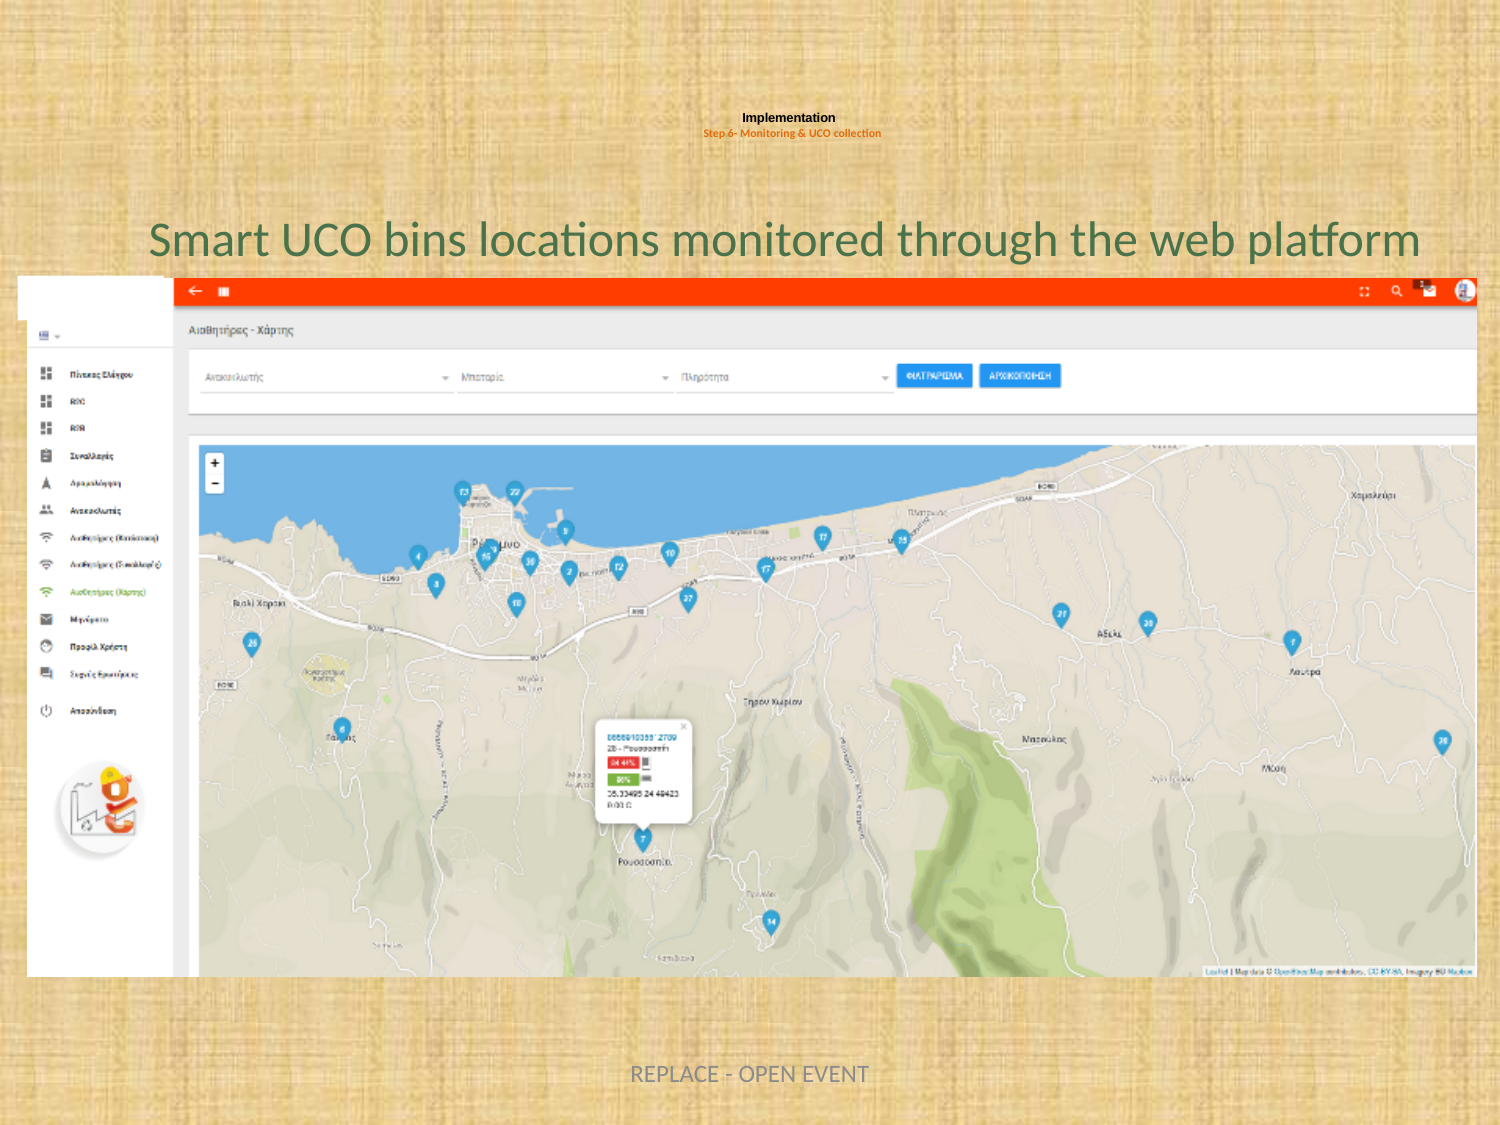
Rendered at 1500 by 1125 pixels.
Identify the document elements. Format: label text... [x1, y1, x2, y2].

title Implementation Step 6- Monitoring & UCO collection [117, 35, 1468, 223]
footer REPLACE - OPEN EVENT [512, 1042, 988, 1103]
text_box Smart UCO bins locations monitored through the web platform [117, 199, 1453, 274]
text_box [17, 275, 1477, 977]
picture [0, 0, 1500, 1125]
